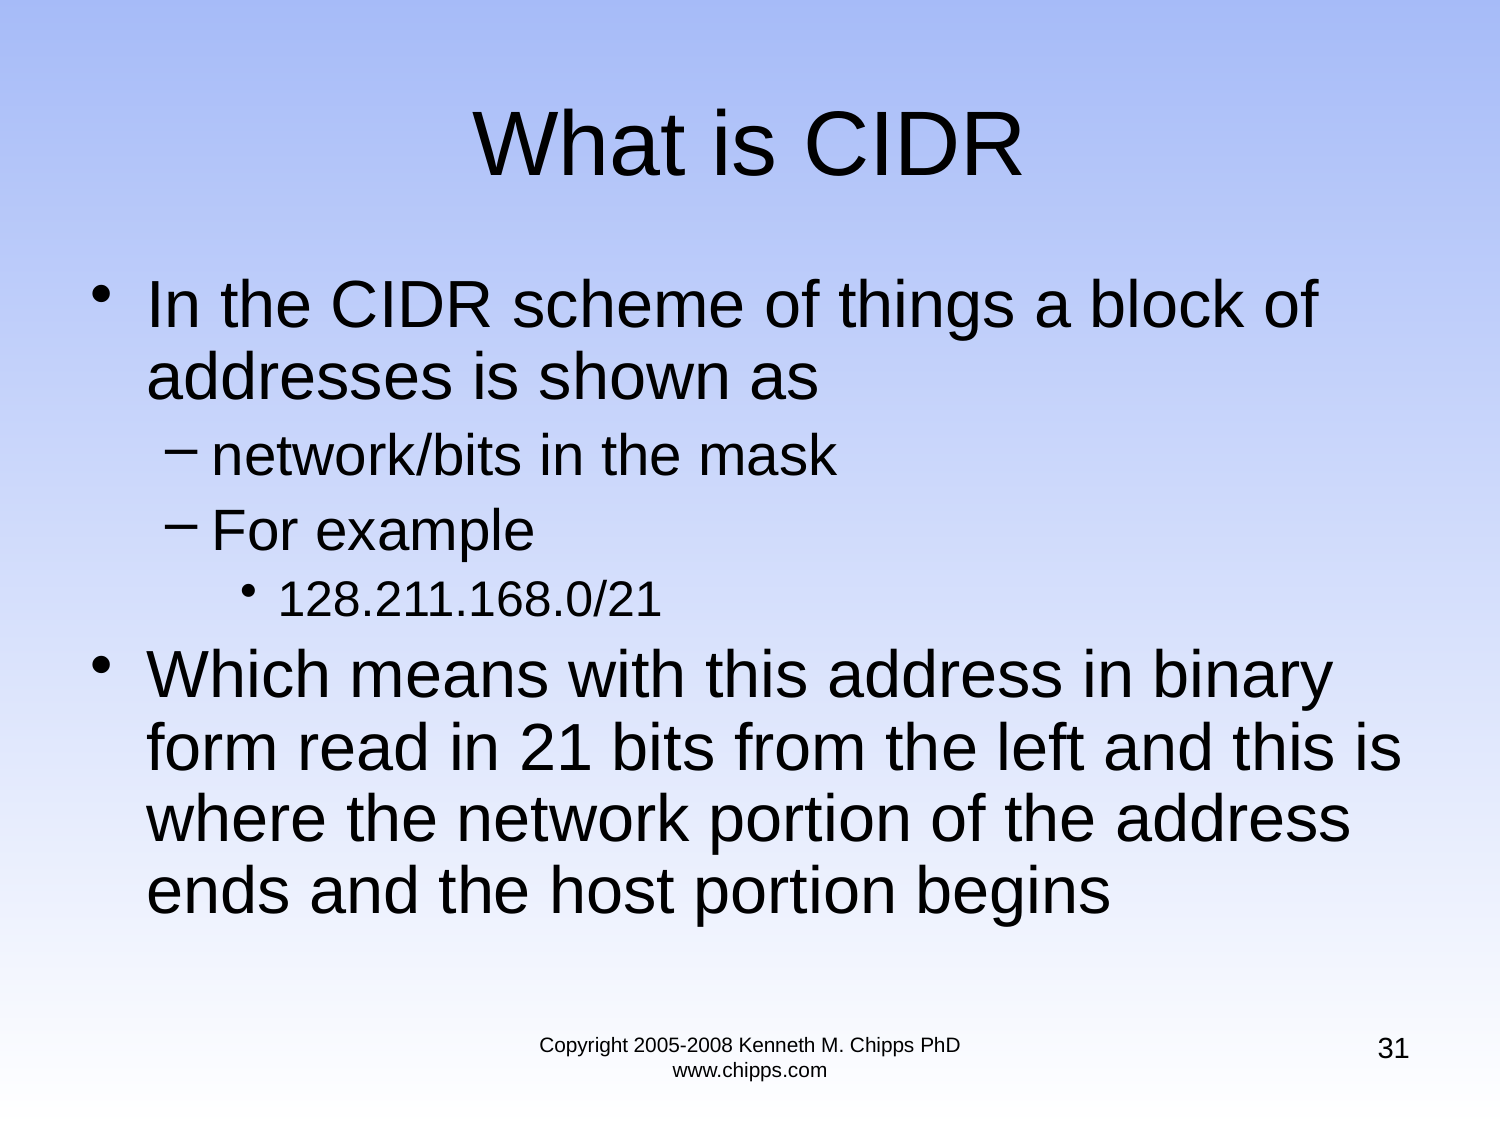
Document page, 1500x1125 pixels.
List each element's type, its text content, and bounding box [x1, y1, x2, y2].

list In the CIDR scheme of things a block of addresses is shown as network/bits in the mask For example 128.211.168.0/21 Which means with this address in binary form read in 21 bits from the left and this is where the network portion of the address ends and the host portion begins [74, 262, 1426, 1006]
title What is CIDR [74, 44, 1426, 233]
slide_number 31 [1074, 1021, 1426, 1101]
footer Copyright 2005-2008 Kenneth M. Chipps PhD www.chipps.com [449, 1024, 1051, 1103]
